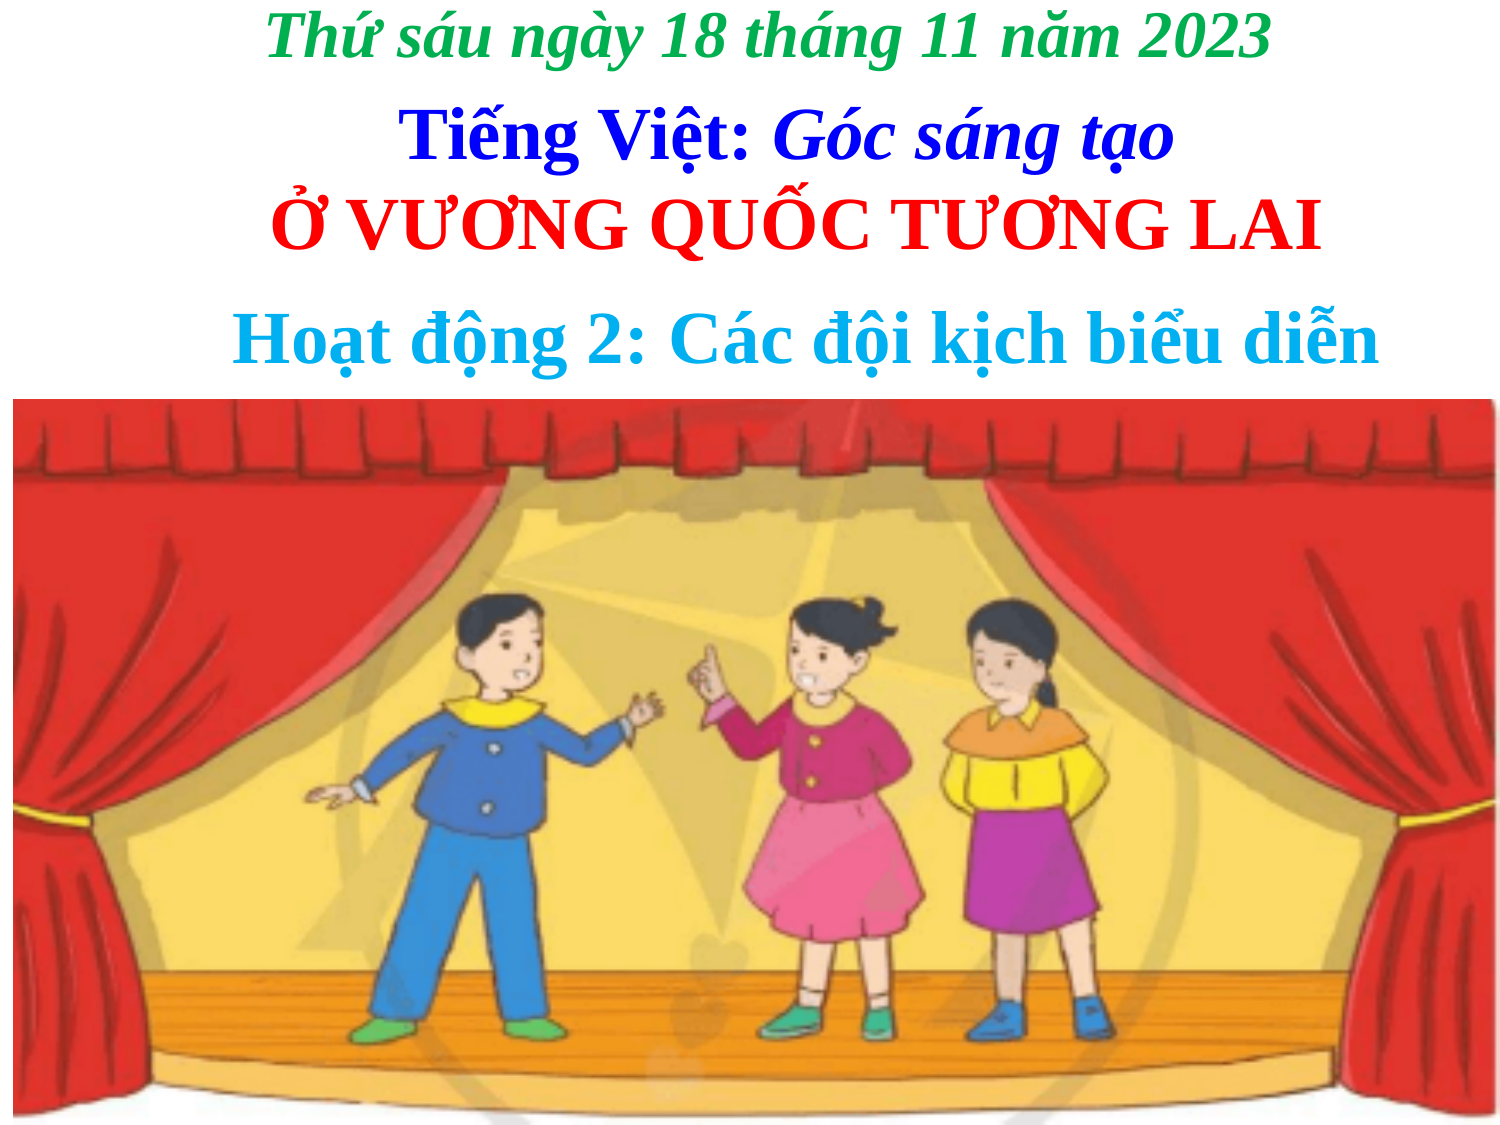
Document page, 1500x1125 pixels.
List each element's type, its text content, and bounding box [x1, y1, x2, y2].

picture [13, 399, 1500, 1125]
title Thứ sáu ngày 18 tháng 11 năm 2023 [162, 0, 1375, 50]
text_box Tiếng Việt: Góc sáng tạo Ở VƯƠNG QUỐC TƯƠNG LAI [112, 50, 1463, 300]
text_box Hoạt động 2: Các đội kịch biểu diễn [218, 281, 1475, 387]
